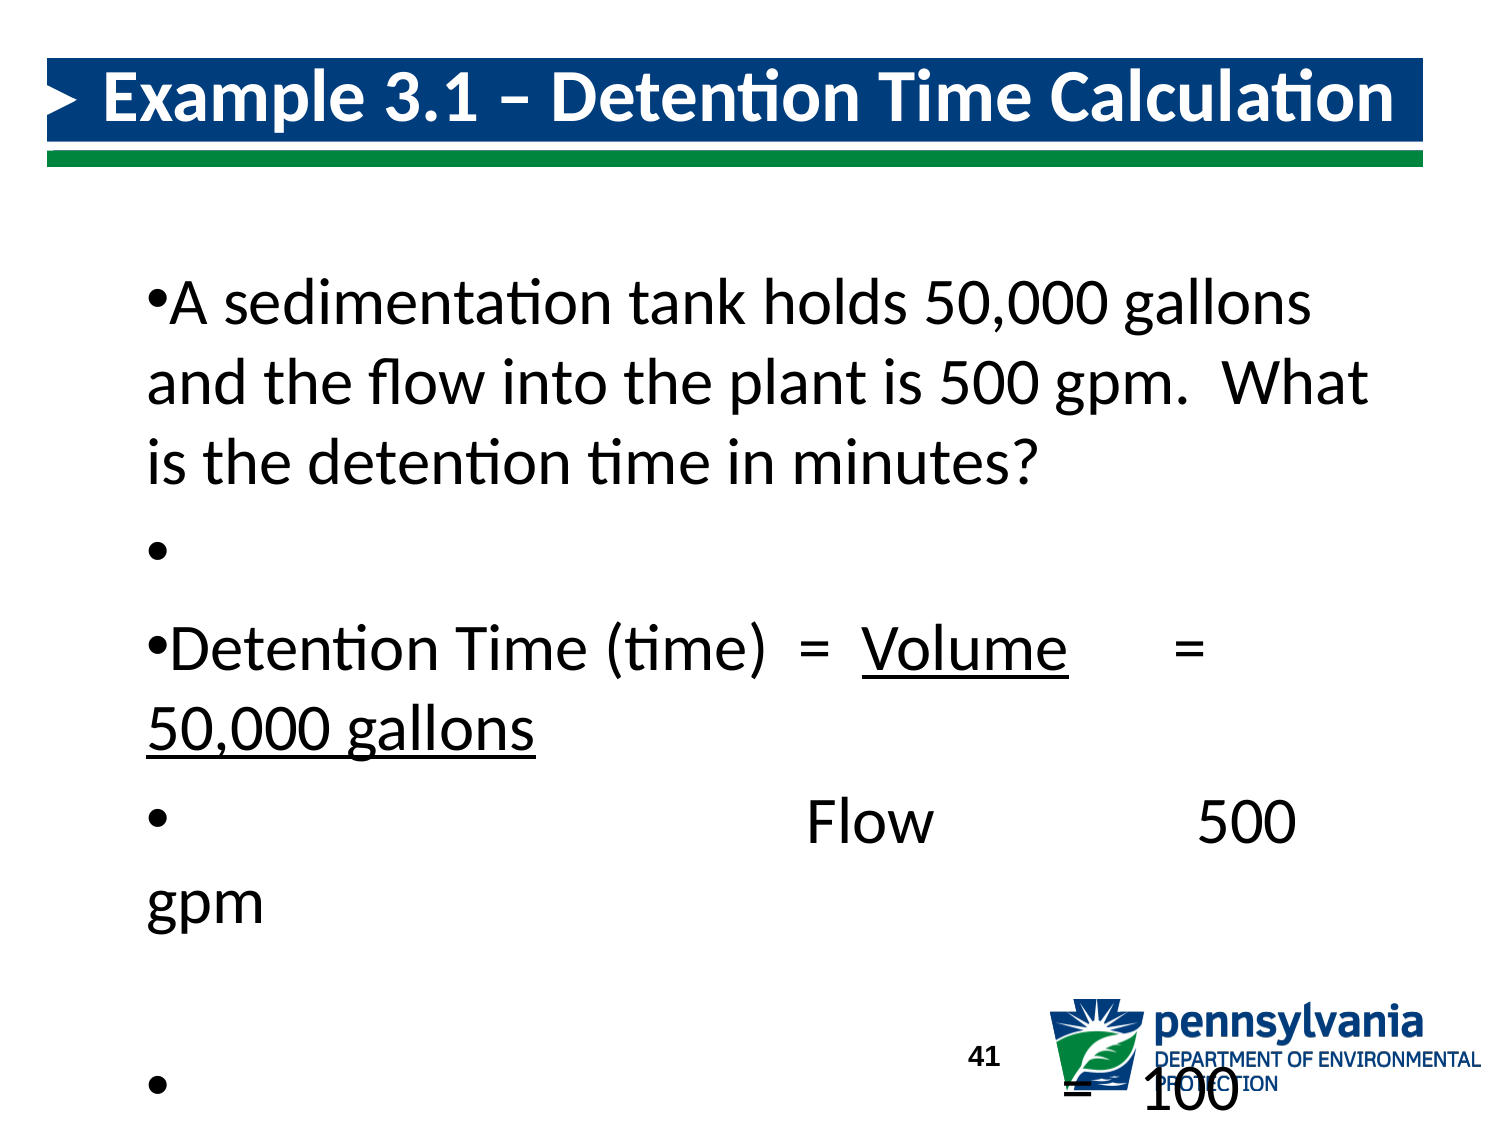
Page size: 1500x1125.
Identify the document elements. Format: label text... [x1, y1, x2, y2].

picture [47, 58, 75, 167]
slide_number 41 [809, 1024, 1160, 1085]
picture [1050, 999, 1481, 1091]
list A sedimentation tank holds 50,000 gallons and the flow into the plant is 500 gpm. What is the detention time in minutes? Detention Time (time) = Volume = 50,000 gallons Flow 500 gpm = 100 minutes [75, 249, 1425, 1005]
title Example 3.1 – Detention Time Calculation [75, 38, 1425, 182]
